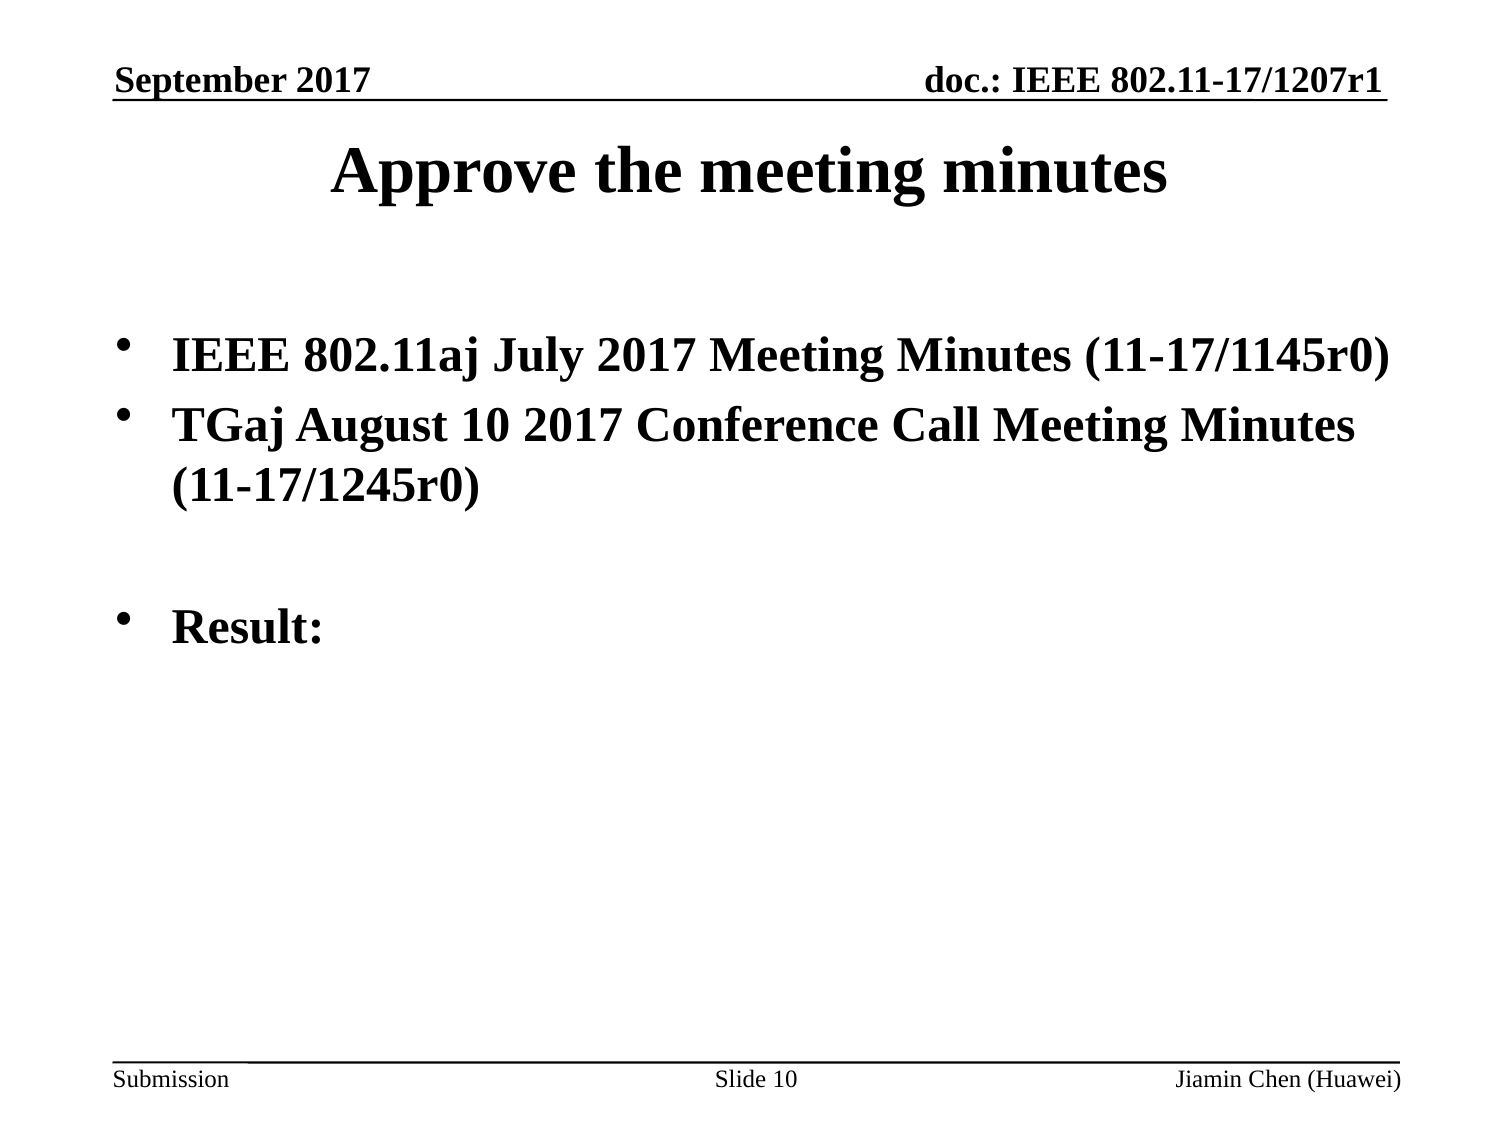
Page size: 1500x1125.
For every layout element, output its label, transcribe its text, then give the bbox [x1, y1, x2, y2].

slide_number Slide 10 [714, 1061, 773, 1093]
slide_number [114, 54, 374, 101]
title Approve the meeting minutes [112, 112, 1388, 220]
list IEEE 802.11aj July 2017 Meeting Minutes (11-17/1145r0) TGaj August 10 2017 Conference Call Meeting Minutes (11-17/1245r0) Result: [100, 243, 1459, 994]
footer Jiamin Chen (Huawei) [773, 1061, 1402, 1093]
